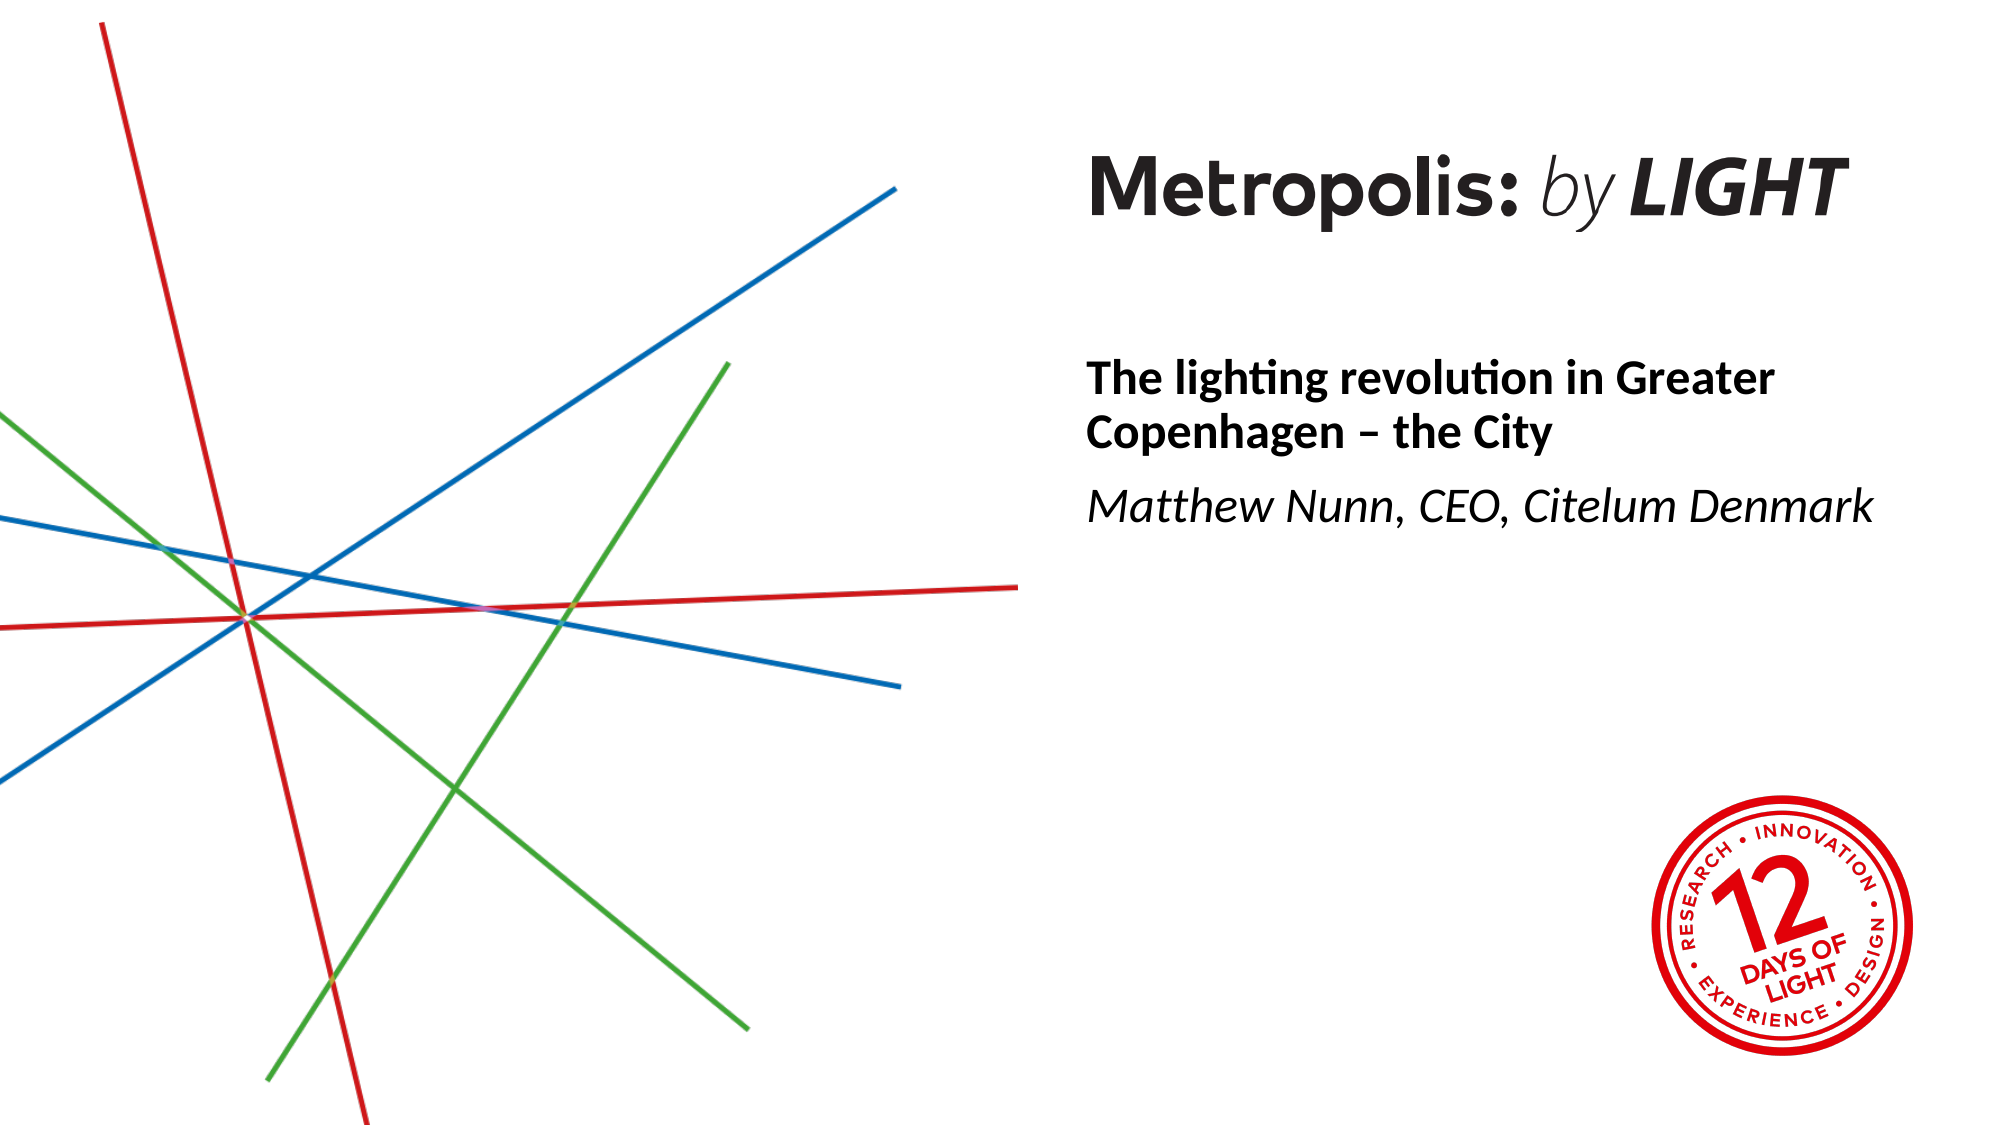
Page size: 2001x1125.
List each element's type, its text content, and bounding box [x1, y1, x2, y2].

picture [1092, 153, 1850, 232]
subtitle The lighting revolution in Greater Copenhagen – the City Matthew Nunn, CEO, Citelum Denmark [1071, 343, 1943, 616]
picture [0, 0, 1018, 1125]
picture [1600, 742, 1966, 1108]
